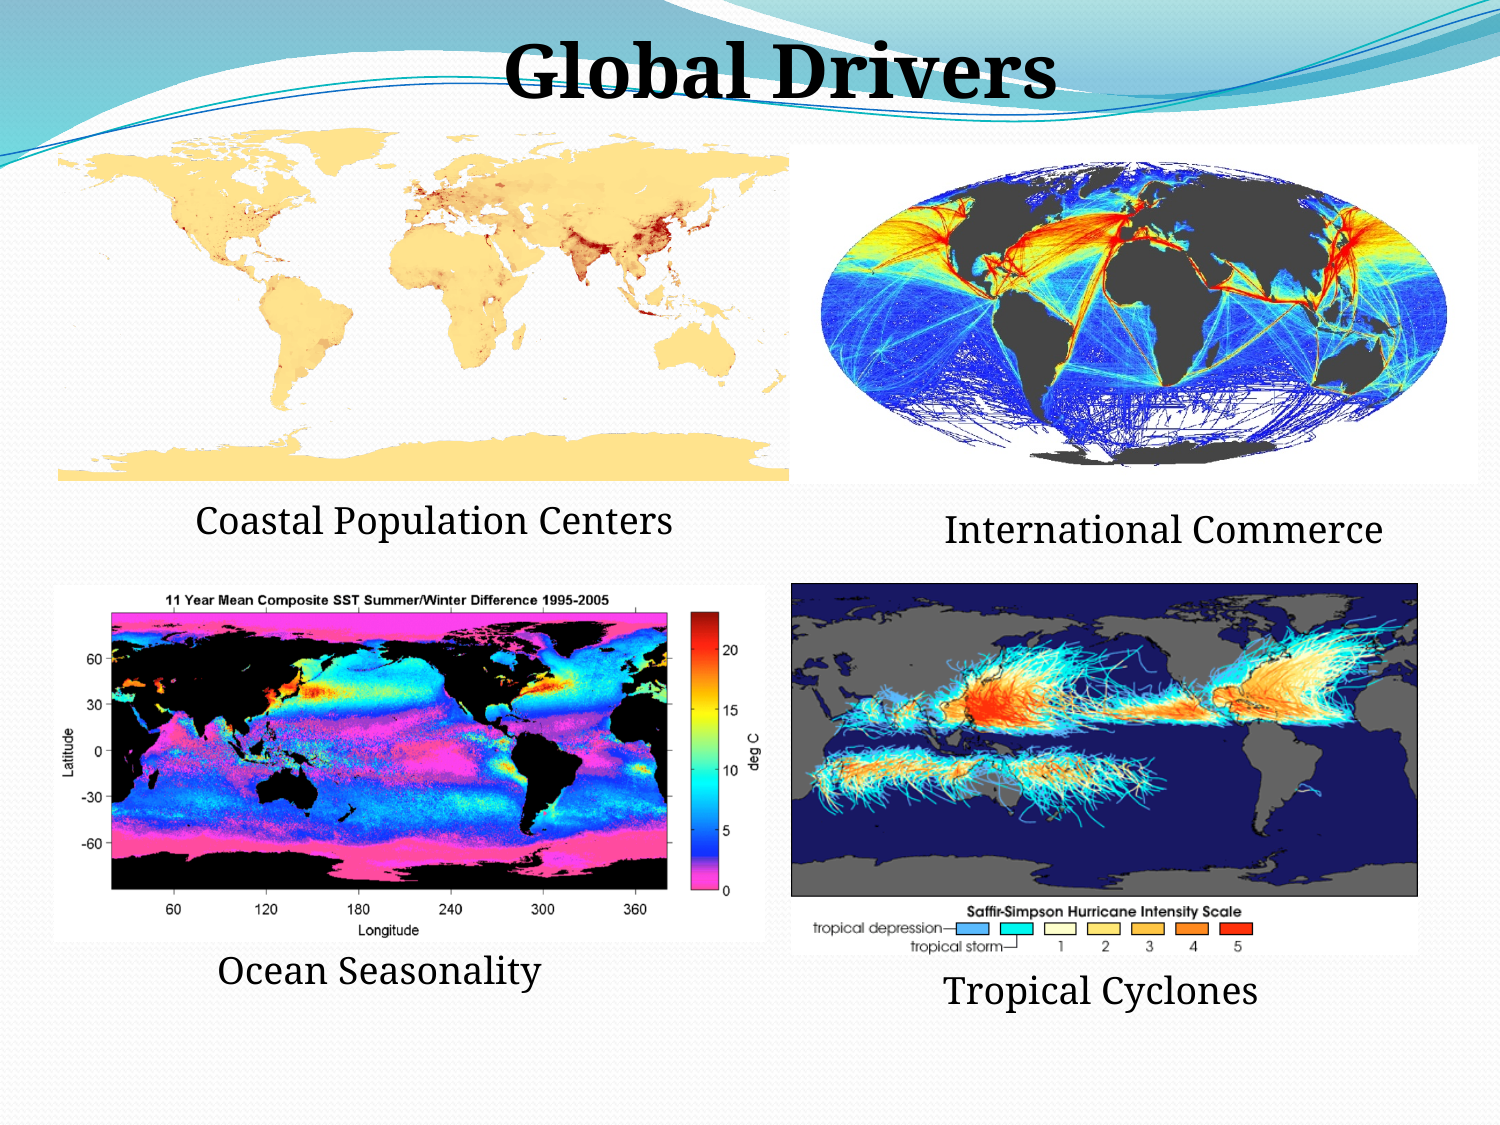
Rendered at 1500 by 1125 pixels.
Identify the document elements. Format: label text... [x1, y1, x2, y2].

picture [793, 145, 1479, 484]
picture [53, 584, 765, 943]
text_box Ocean Seasonality [202, 956, 557, 1000]
text_box Tropical Cyclones [928, 968, 1274, 1020]
text_box International Commerce [929, 498, 1400, 559]
text_box Coastal Population Centers [180, 493, 689, 550]
picture [791, 582, 1418, 955]
text_box Global Drivers [487, 16, 1075, 122]
picture [58, 114, 790, 481]
